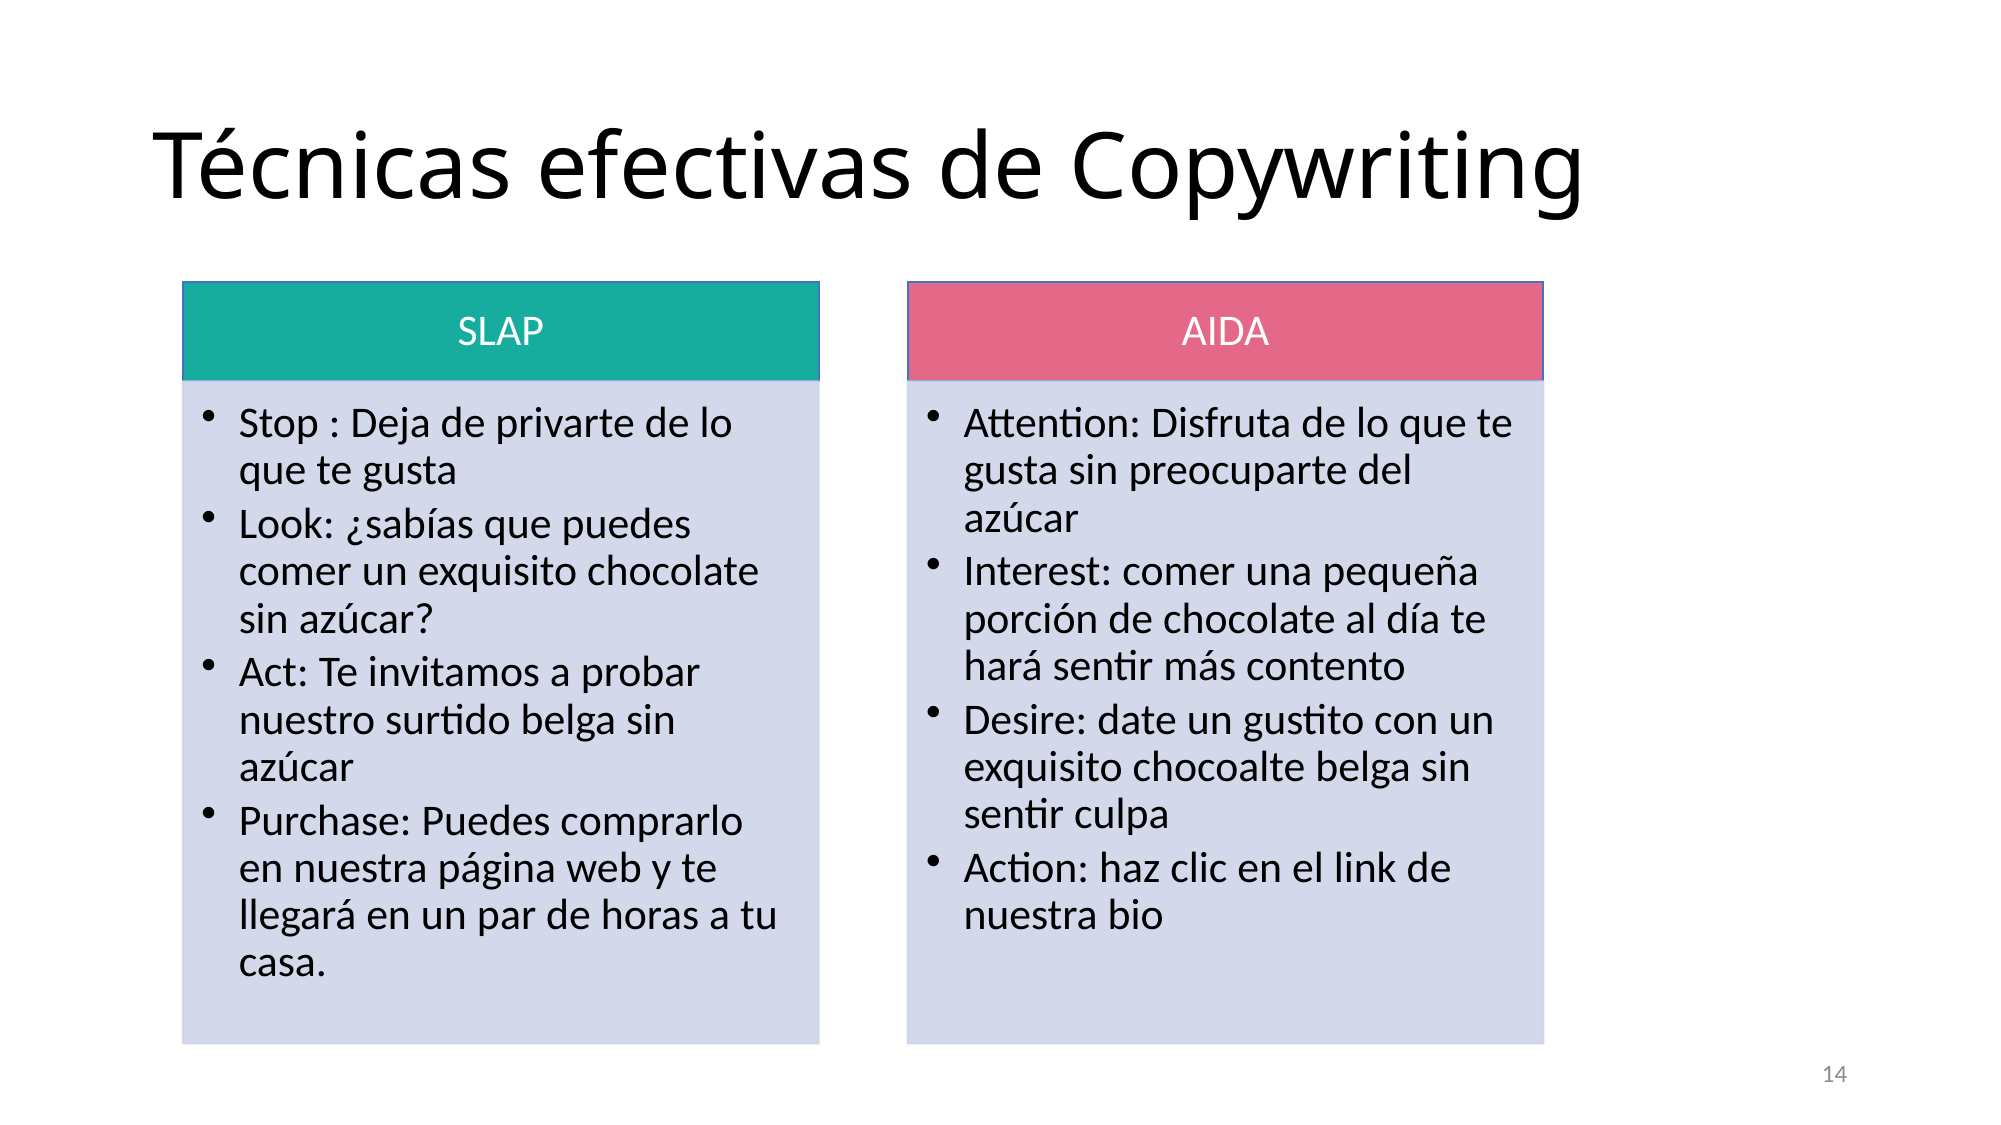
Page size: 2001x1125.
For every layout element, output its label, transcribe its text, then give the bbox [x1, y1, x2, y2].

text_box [182, 277, 1544, 1049]
title Técnicas efectivas de Copywriting [137, 59, 1863, 278]
slide_number 14 [1412, 1042, 1863, 1103]
